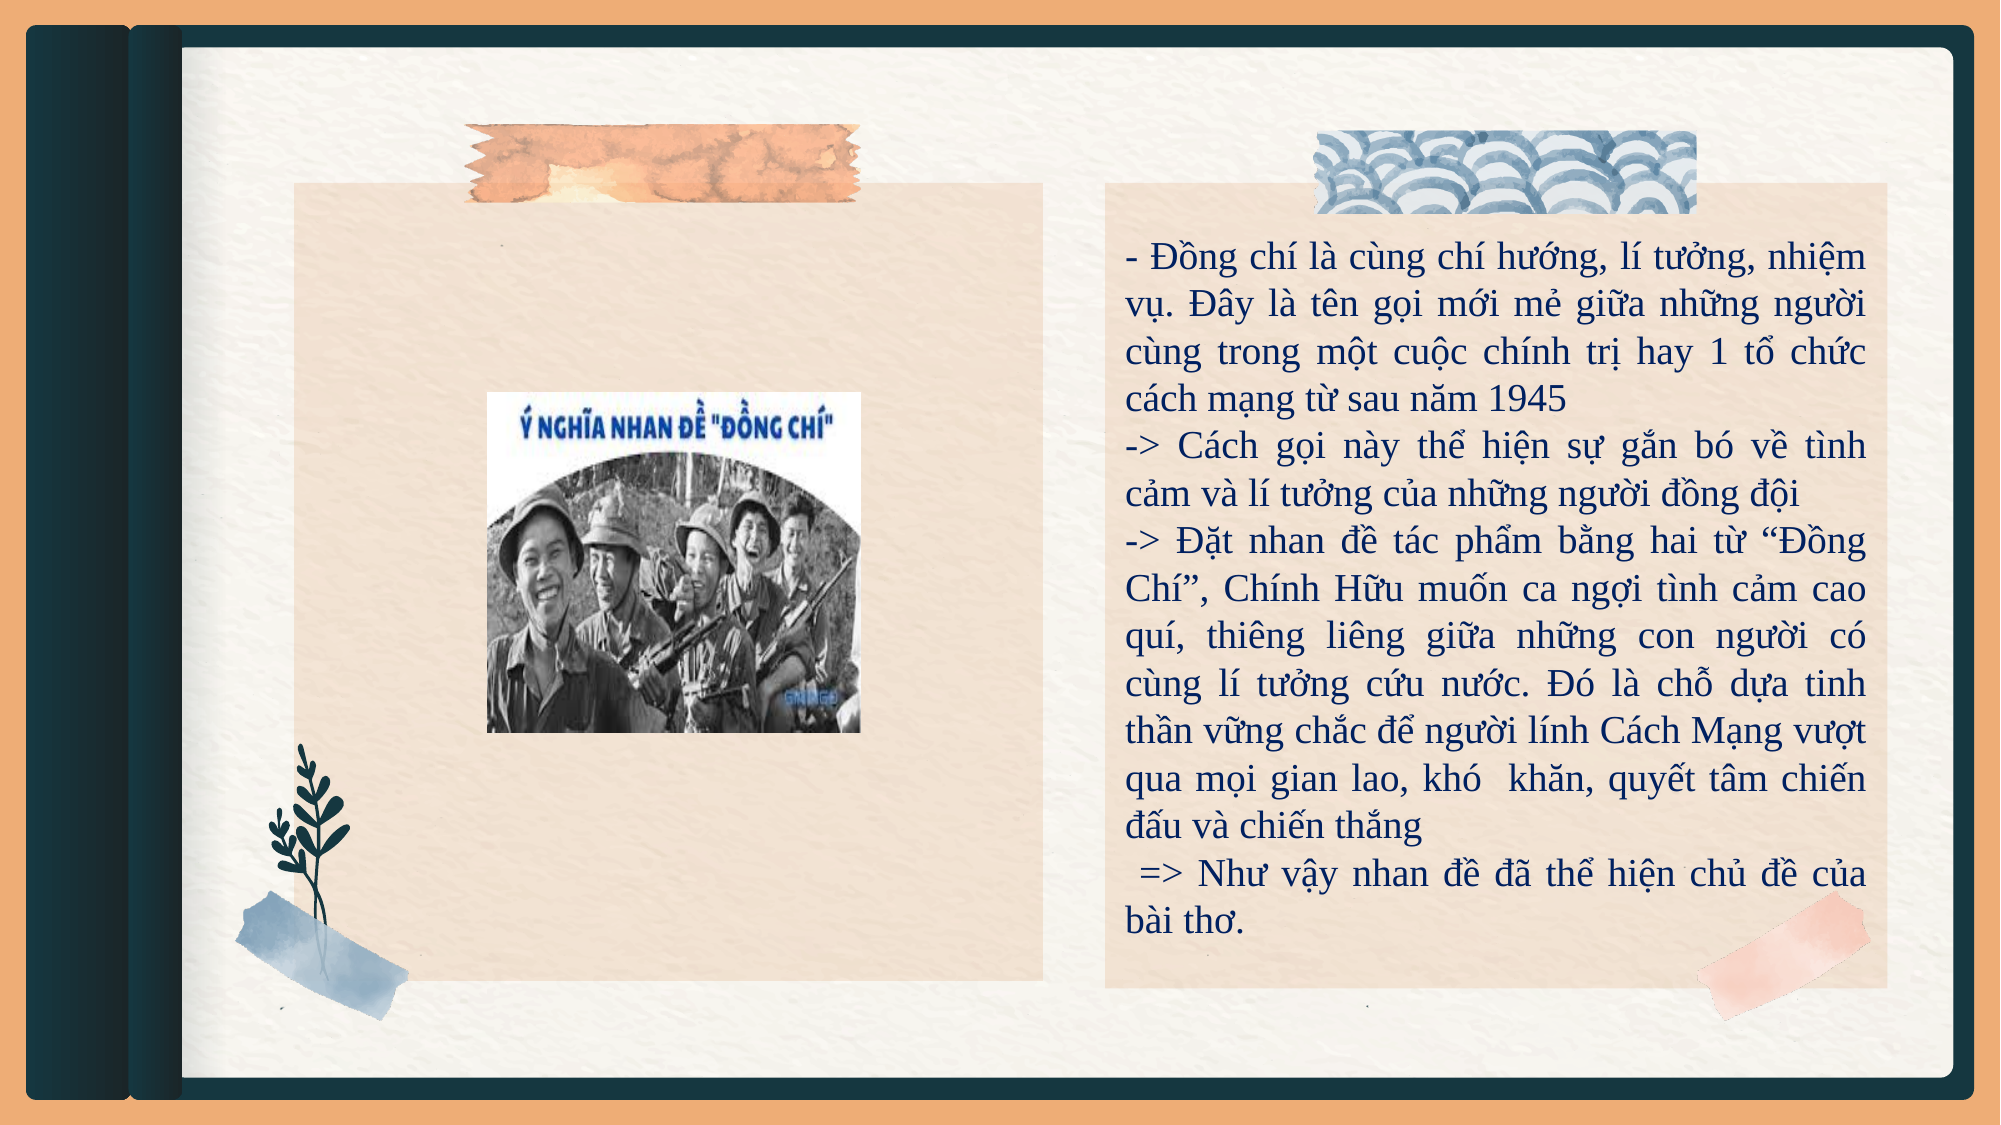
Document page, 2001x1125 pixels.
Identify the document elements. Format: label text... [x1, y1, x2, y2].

text_box - Đồng chí là cùng chí hướng, lí tưởng, nhiệm vụ. Đây là tên gọi mới mẻ giữa những người cùng trong một cuộc chính trị hay 1 tổ chức cách mạng từ sau năm 1945 -> Cách gọi này thể hiện sự gắn bó về tình cảm và lí tưởng của những người đồng đội -> Đặt nhan đề tác phẩm bằng hai từ “Đồng Chí”, Chính Hữu muốn ca ngợi tình cảm cao quí, thiêng liêng giữa những con người có cùng lí tưởng cứu nước. Đó là chỗ dựa tinh thần vững chắc để người lính Cách Mạng vượt qua mọi gian lao, khó khăn, quyết tâm chiến đấu và chiến thắng => Như vậy nhan đề đã thể hiện chủ đề của bài thơ. [1105, 182, 1888, 989]
picture [182, 47, 1954, 1078]
text_box [294, 182, 1043, 981]
text_box [268, 743, 350, 889]
text_box [1103, 577, 1794, 643]
